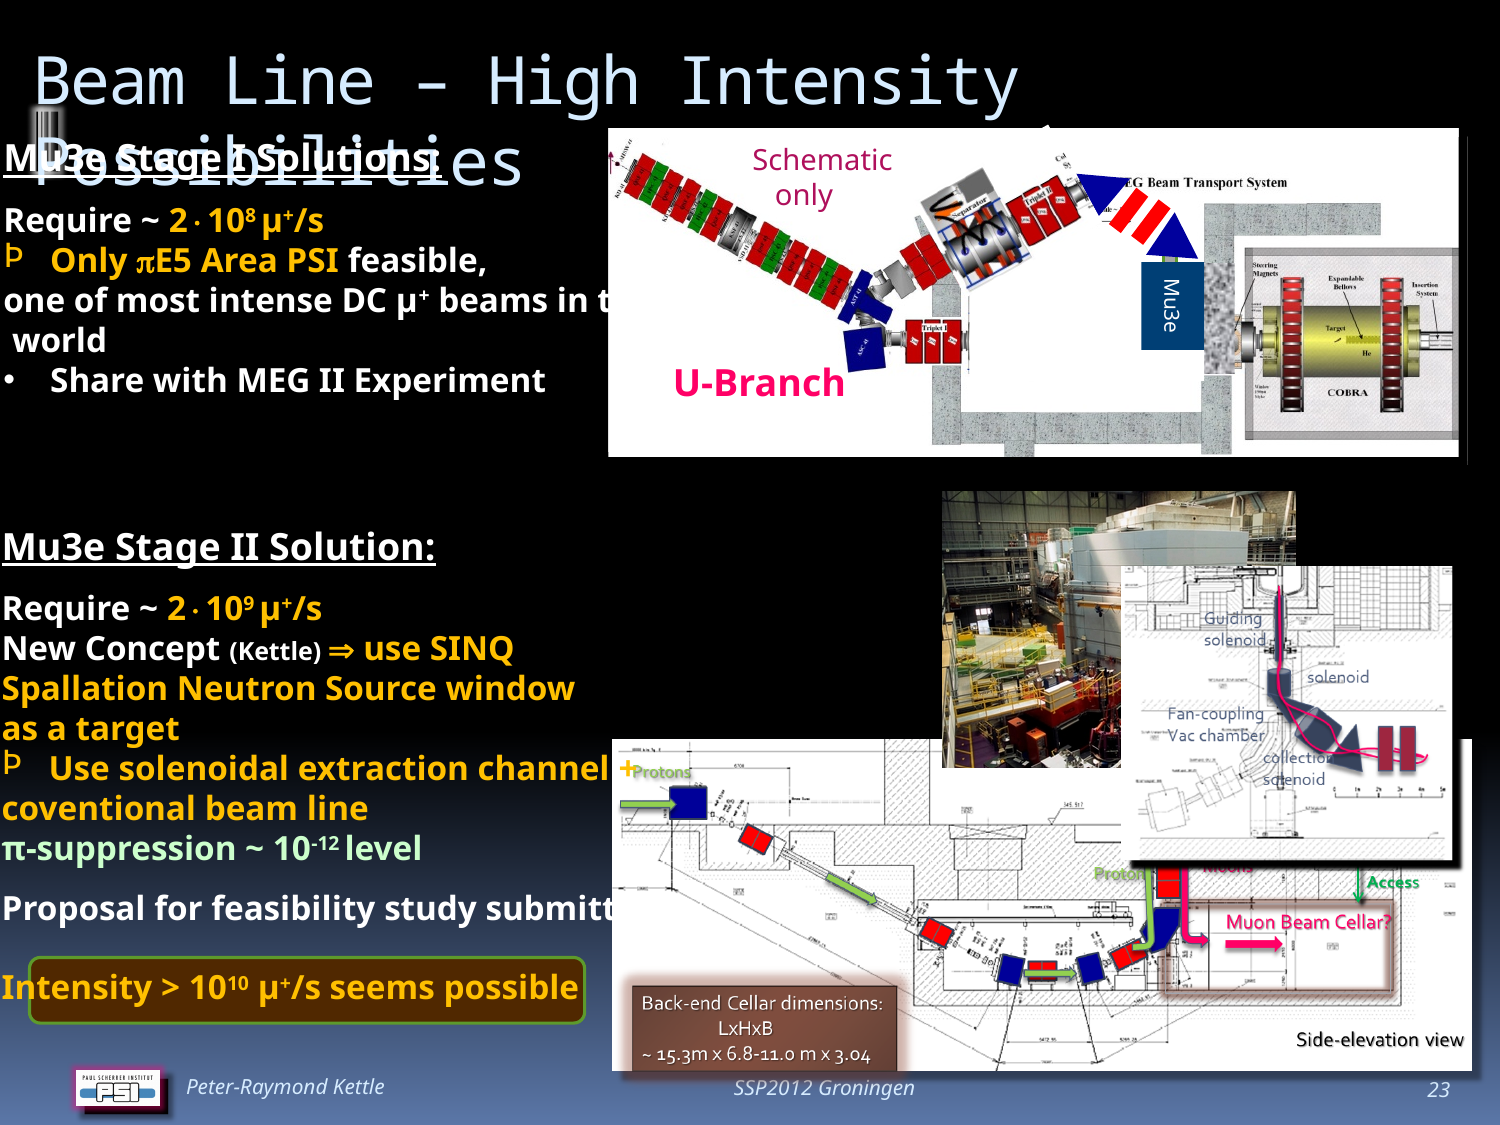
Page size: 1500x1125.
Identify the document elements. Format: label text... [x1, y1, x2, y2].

text_box Mu3e Stage I Solutions: Require ~ 2108 µ+/s Only E5 Area PSI feasible, one of most intense DC µ+ beams in the world Share with MEG II Experiment [0, 126, 599, 407]
picture [607, 739, 1489, 1096]
title Beam Line – High Intensity Possibilities [17, 30, 1500, 149]
slide_number Peter-Raymond Kettle [171, 1045, 420, 1106]
text_box Mu3e Stage II Solution: Require ~ 2109 µ+/s New Concept (Kettle)  use SINQ Spallation Neutron Source window as a target Use solenoidal extraction channel + coventional beam line π-suppression ~ 10-12 level Proposal for feasibility study submitted Intensity > 1010 µ+/s seems possible [0, 515, 674, 1015]
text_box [607, 128, 1460, 457]
picture [941, 491, 1296, 768]
picture [76, 1070, 160, 1106]
picture [1121, 565, 1467, 876]
text_box [28, 1015, 586, 1025]
slide_number 23 [1412, 1107, 1488, 1113]
